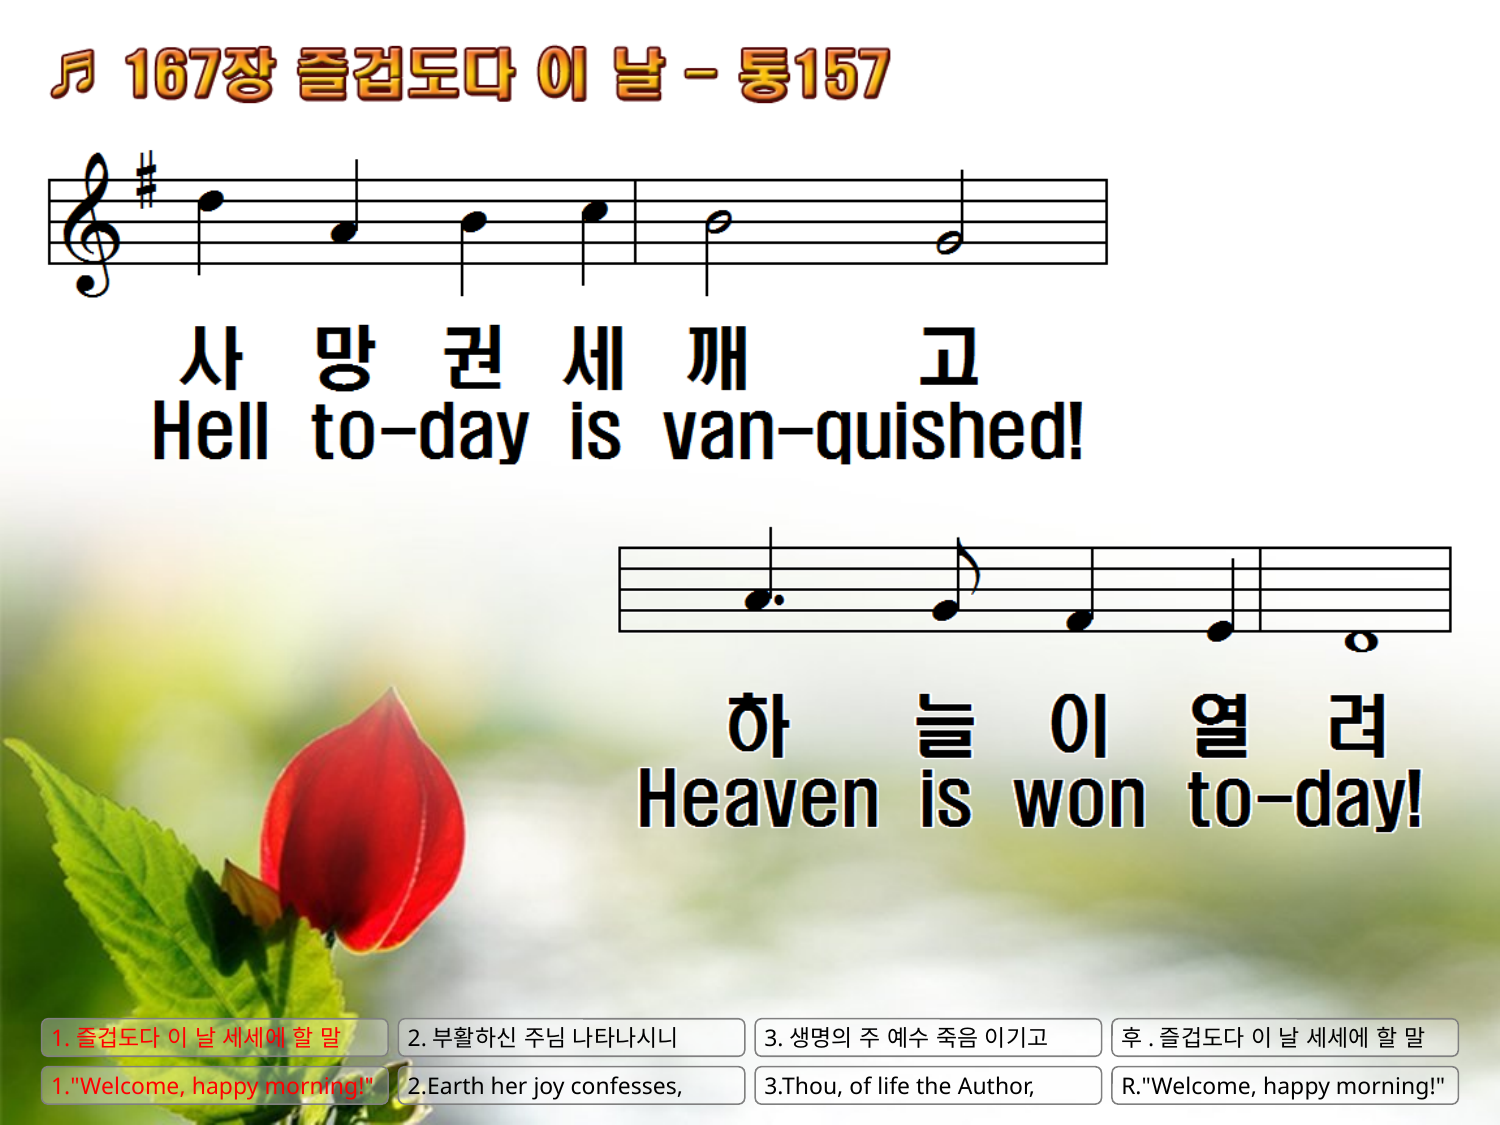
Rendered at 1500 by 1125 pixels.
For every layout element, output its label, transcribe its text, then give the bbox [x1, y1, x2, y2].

text_box 2.Earth her joy confesses, [398, 1066, 745, 1105]
text_box 3.생명의 주 예수 죽음 이기고 [755, 1018, 1102, 1057]
text_box 3.Thou, of life the Author, [755, 1066, 1102, 1105]
picture [0, 0, 1500, 1125]
text_box 2.부활하신 주님 나타나시니 [398, 1018, 745, 1057]
text_box 1.즐겁도다 이 날 세세에 할 말 [41, 1018, 389, 1057]
text_box R."Welcome, happy morning!" [1111, 1066, 1459, 1105]
text_box 1."Welcome, happy morning!" [41, 1066, 389, 1105]
text_box 후.즐겁도다 이 날 세세에 할 말 [1111, 1018, 1459, 1057]
